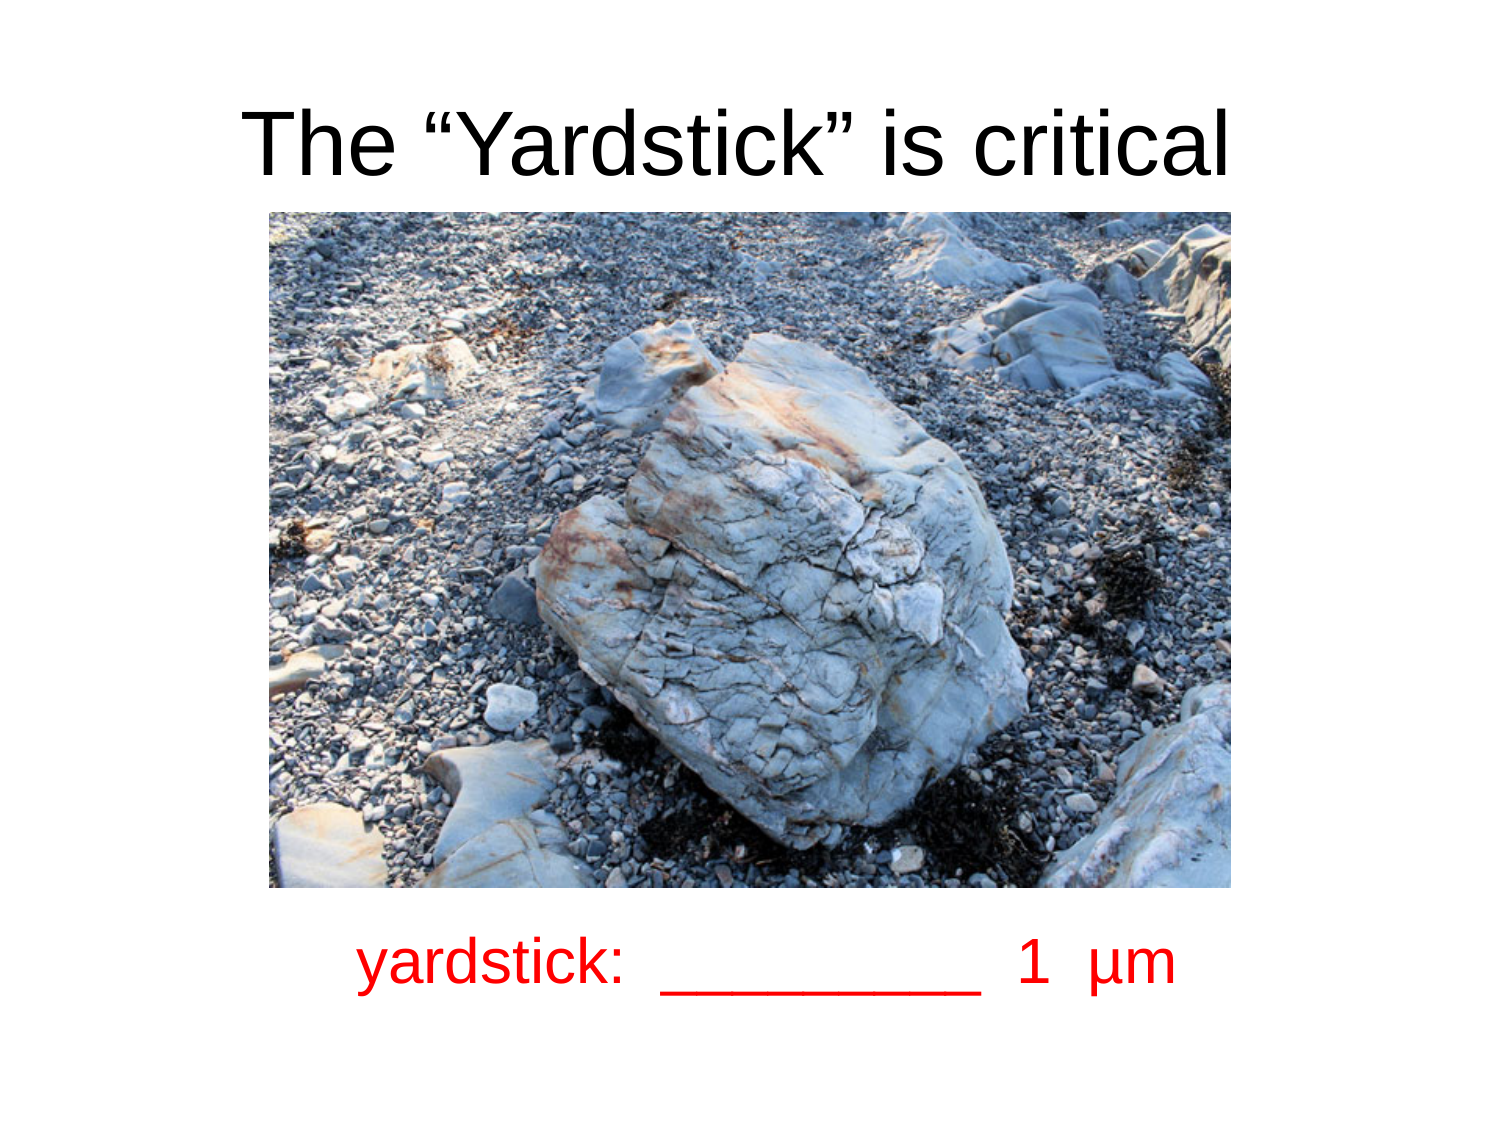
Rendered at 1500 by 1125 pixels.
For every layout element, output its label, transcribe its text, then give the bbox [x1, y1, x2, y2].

picture [269, 212, 1231, 888]
list yardstick: _________ 1 µm [74, 912, 1426, 1006]
title The “Yardstick” is critical [74, 44, 1426, 233]
